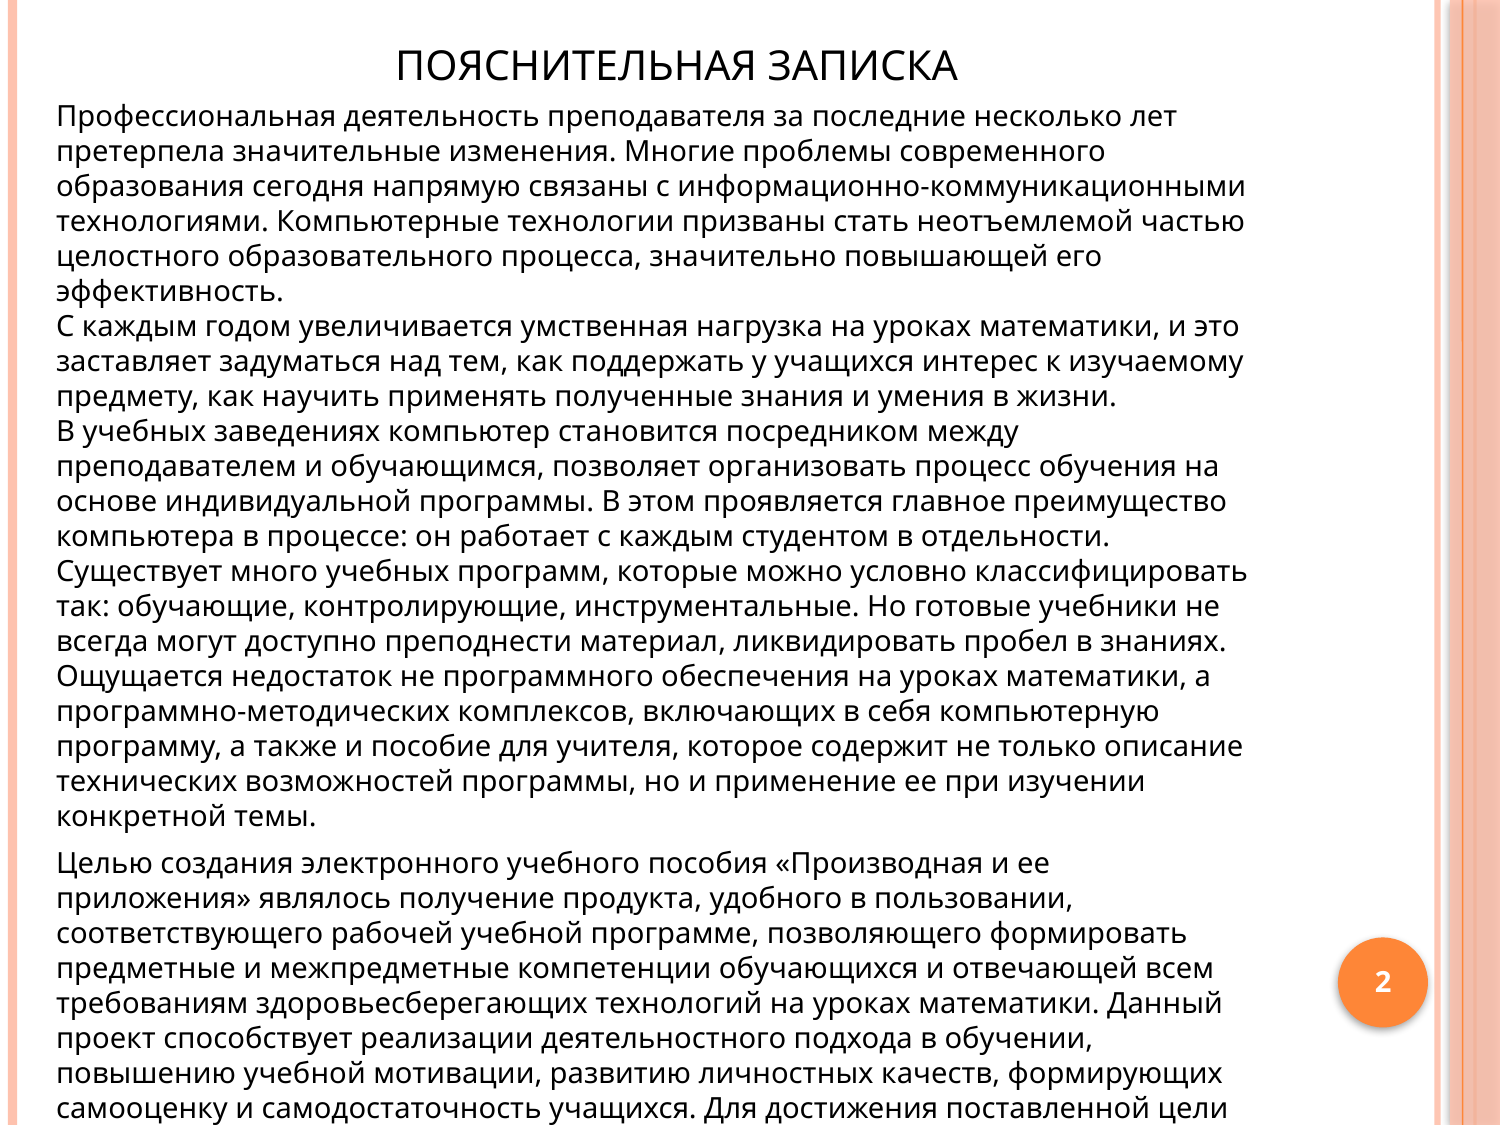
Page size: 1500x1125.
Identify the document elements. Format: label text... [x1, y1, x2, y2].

title ПОЯСНИТЕЛЬНАЯ ЗАПИСКА [76, 30, 1277, 171]
slide_number 2 [1333, 940, 1434, 1027]
list Профессиональная деятельность преподавателя за последние несколько лет претерпела значительные изменения. Многие проблемы современного образования сегодня напрямую связаны с информационно-коммуникационными технологиями. Компьютерные технологии призваны стать неотъемлемой частью целостного образовательного процесса, значительно повышающей его эффективность. С каждым годом увеличивается умственная нагрузка на уроках математики, и это заставляет задуматься над тем, как поддержать у учащихся интерес к изучаемому предмету, как научить применять полученные знания и умения в жизни. В учебных заведениях компьютер становится посредником между преподавателем и обучающимся, позволяет организовать процесс обучения на основе индивидуальной программы. В этом проявляется главное преимущество компьютера в процессе: он работает с каждым студентом в отдельности. Существует много учебных программ, которые можно условно классифицировать так: обучающие, контролирующие, инструментальные. Но готовые учебники не всегда могут доступно преподнести материал, ликвидировать пробел в знаниях. Ощущается недостаток не программного обеспечения на уроках математики, а программно-методических комплексов, включающих в себя компьютерную программу, а также и пособие для учителя, которое содержит не только описание технических возможностей программы, но и применение ее при изучении конкретной темы. Целью создания электронного учебного пособия «Производная и ее приложения» являлось получение продукта, удобного в пользовании, соответствующего рабочей учебной программе, позволяющего формировать предметные и межпредметные компетенции обучающихся и отвечающей всем требованиям здоровьесберегающих технологий на уроках математики. Данный проект способствует реализации деятельностного подхода в обучении, повышению учебной мотивации, развитию личностных качеств, формирующих самооценку и самодостаточность учащихся. Для достижения поставленной цели автором была выбрана наиболее удобная для этого среда Microsoft PowerPoint. Это позволяет использовать полученный продукт в различных операционных системах. [41, 42, 1267, 988]
